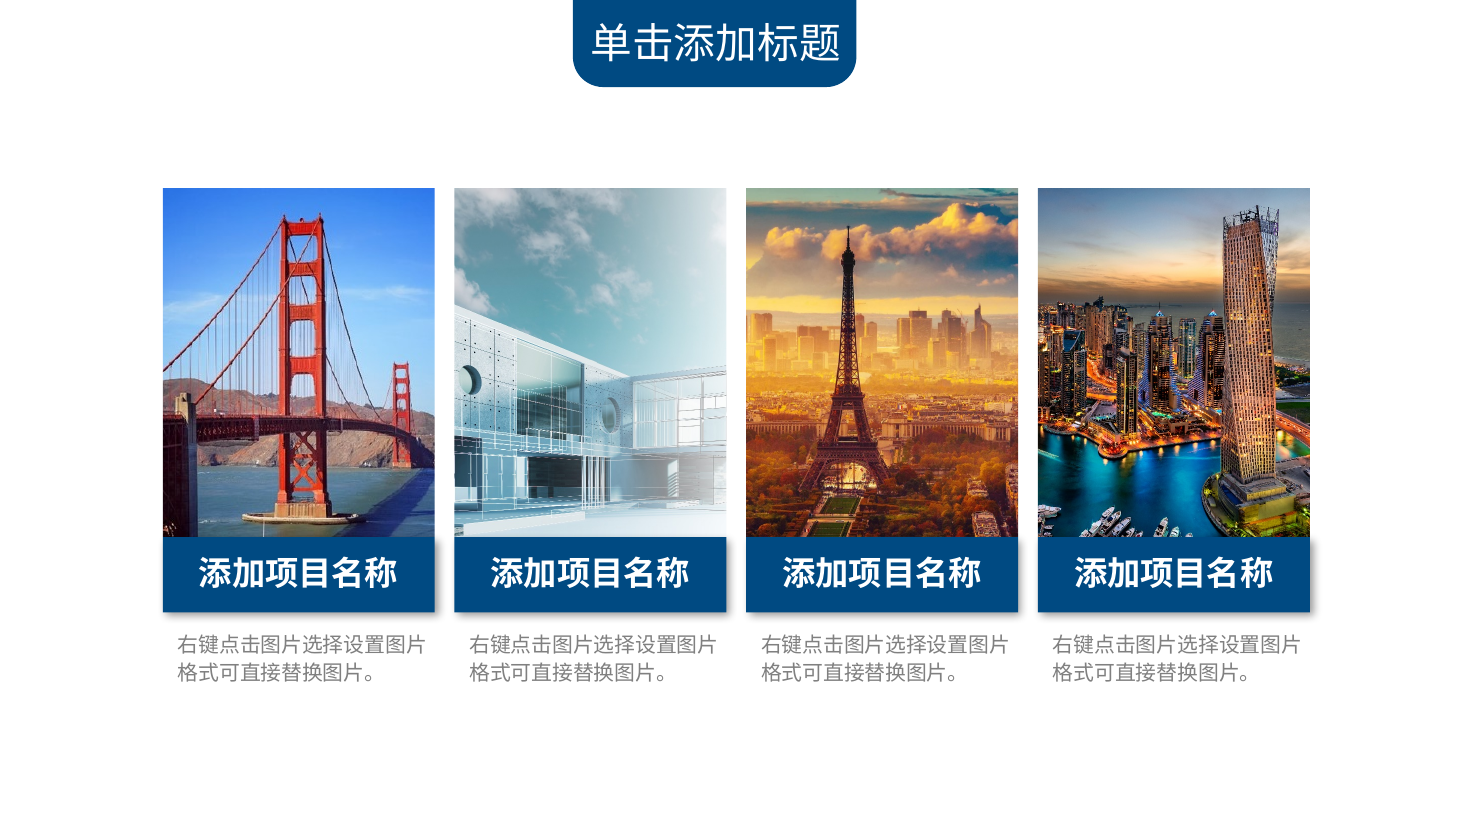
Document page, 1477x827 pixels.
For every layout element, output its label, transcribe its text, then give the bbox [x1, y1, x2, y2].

text_box 右键点击图片选择设置图片格式可直接替换图片。 [166, 623, 439, 690]
text_box [1036, 187, 1312, 535]
text_box [1036, 535, 1312, 615]
text_box 单击添加标题 [579, 11, 869, 73]
text_box [570, 0, 859, 90]
text_box 添加项目名称 [1046, 545, 1301, 600]
text_box [452, 187, 728, 535]
text_box 右键点击图片选择设置图片格式可直接替换图片。 [1041, 623, 1314, 690]
text_box [161, 535, 437, 615]
text_box [452, 535, 728, 615]
text_box 添加项目名称 [171, 545, 426, 600]
text_box 添加项目名称 [463, 545, 718, 600]
text_box 右键点击图片选择设置图片格式可直接替换图片。 [750, 623, 1022, 690]
text_box [744, 187, 1020, 535]
text_box [161, 187, 437, 535]
text_box 添加项目名称 [755, 545, 1010, 600]
text_box 右键点击图片选择设置图片格式可直接替换图片。 [458, 623, 731, 690]
text_box [744, 535, 1020, 615]
